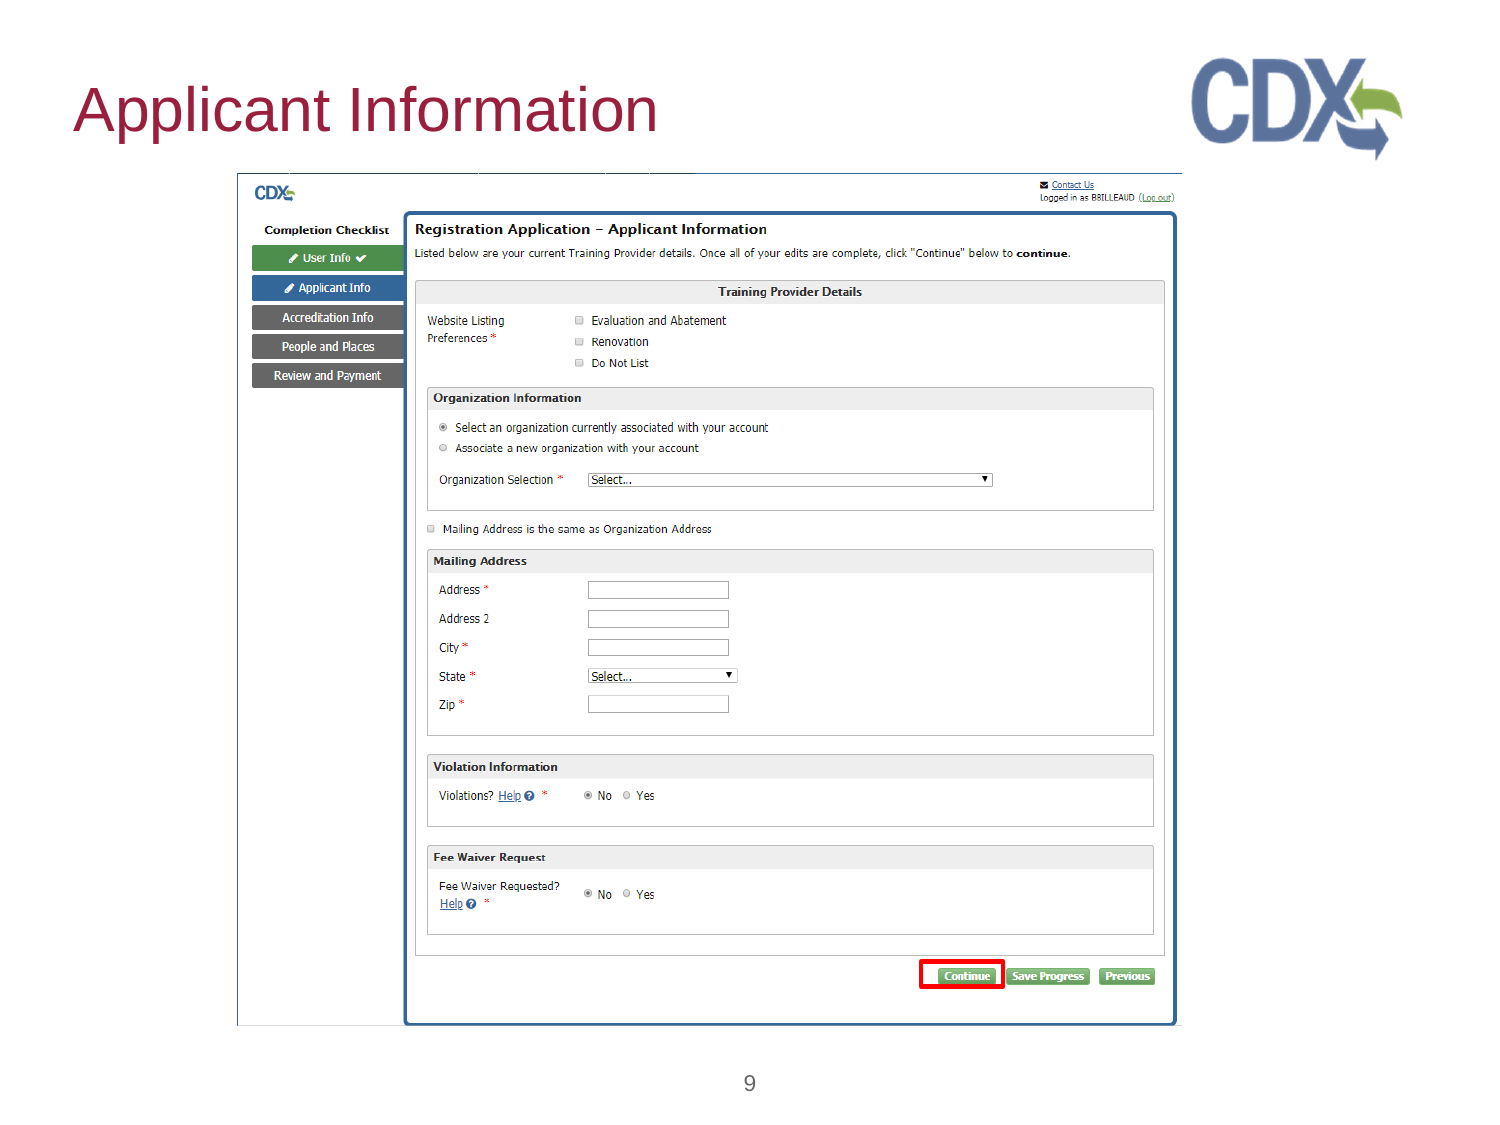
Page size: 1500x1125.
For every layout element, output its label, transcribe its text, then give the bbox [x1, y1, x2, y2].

slide_number 9 [686, 1068, 814, 1109]
picture [1167, 24, 1426, 182]
title Applicant Information [73, 30, 1425, 182]
picture [237, 173, 1182, 1027]
